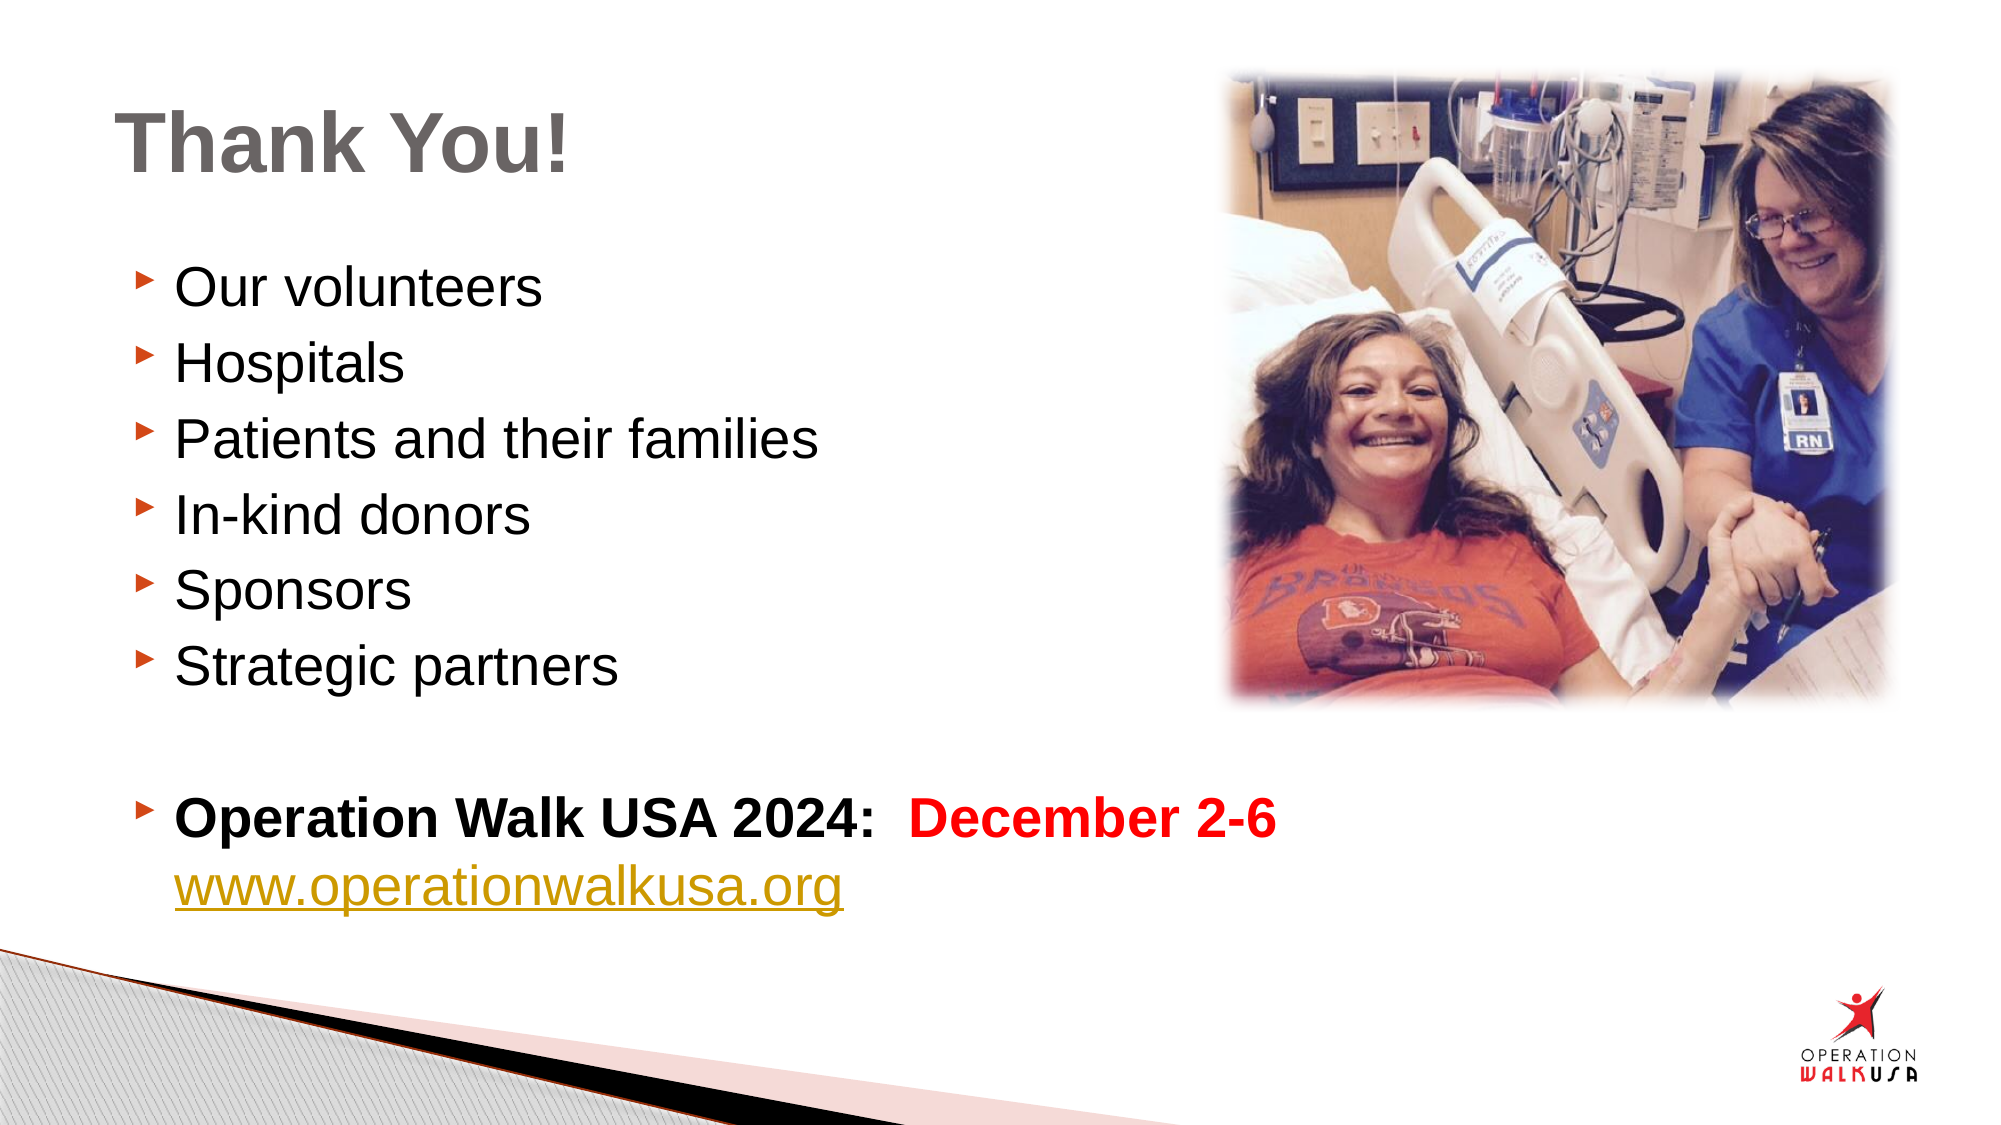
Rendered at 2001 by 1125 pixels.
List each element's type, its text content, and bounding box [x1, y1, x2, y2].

list Our volunteers Hospitals Patients and their families In-kind donors Sponsors Strategic partners Operation Walk USA 2024: December 2-6 www.operationwalkusa.org [99, 243, 1900, 986]
picture [1799, 985, 1920, 1087]
picture [1214, 65, 1901, 713]
title Thank You! [99, 45, 1900, 233]
